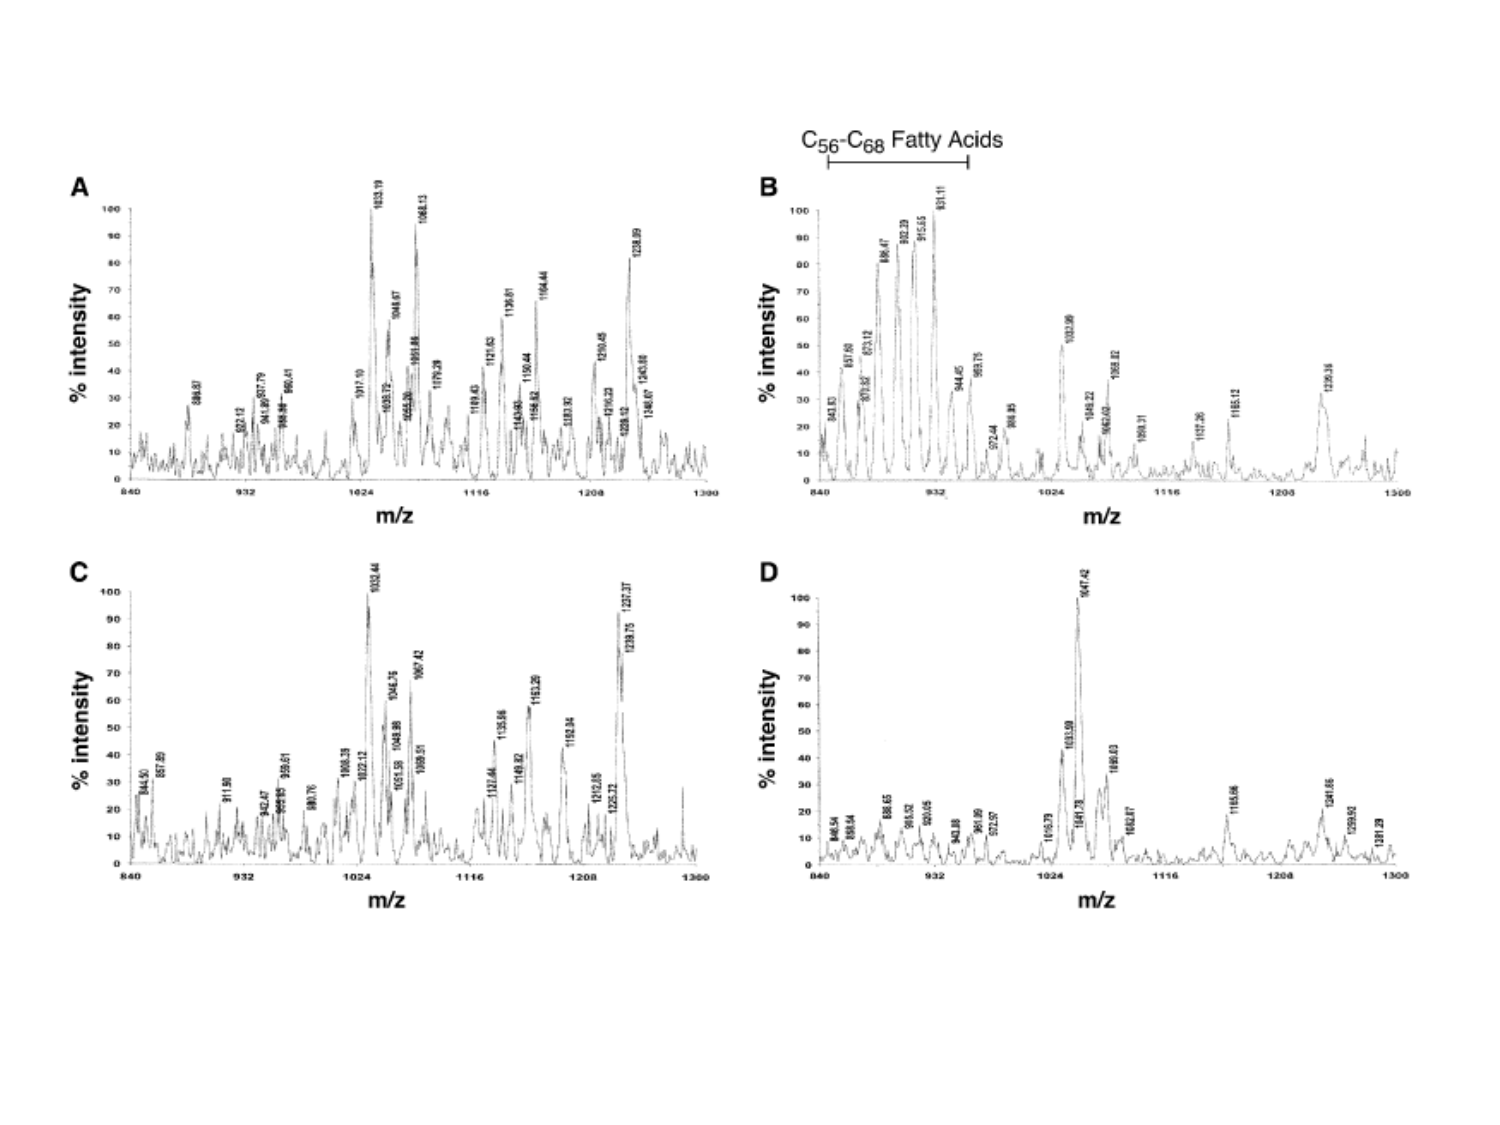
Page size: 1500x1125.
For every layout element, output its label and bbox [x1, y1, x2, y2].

picture [40, 124, 1466, 930]
